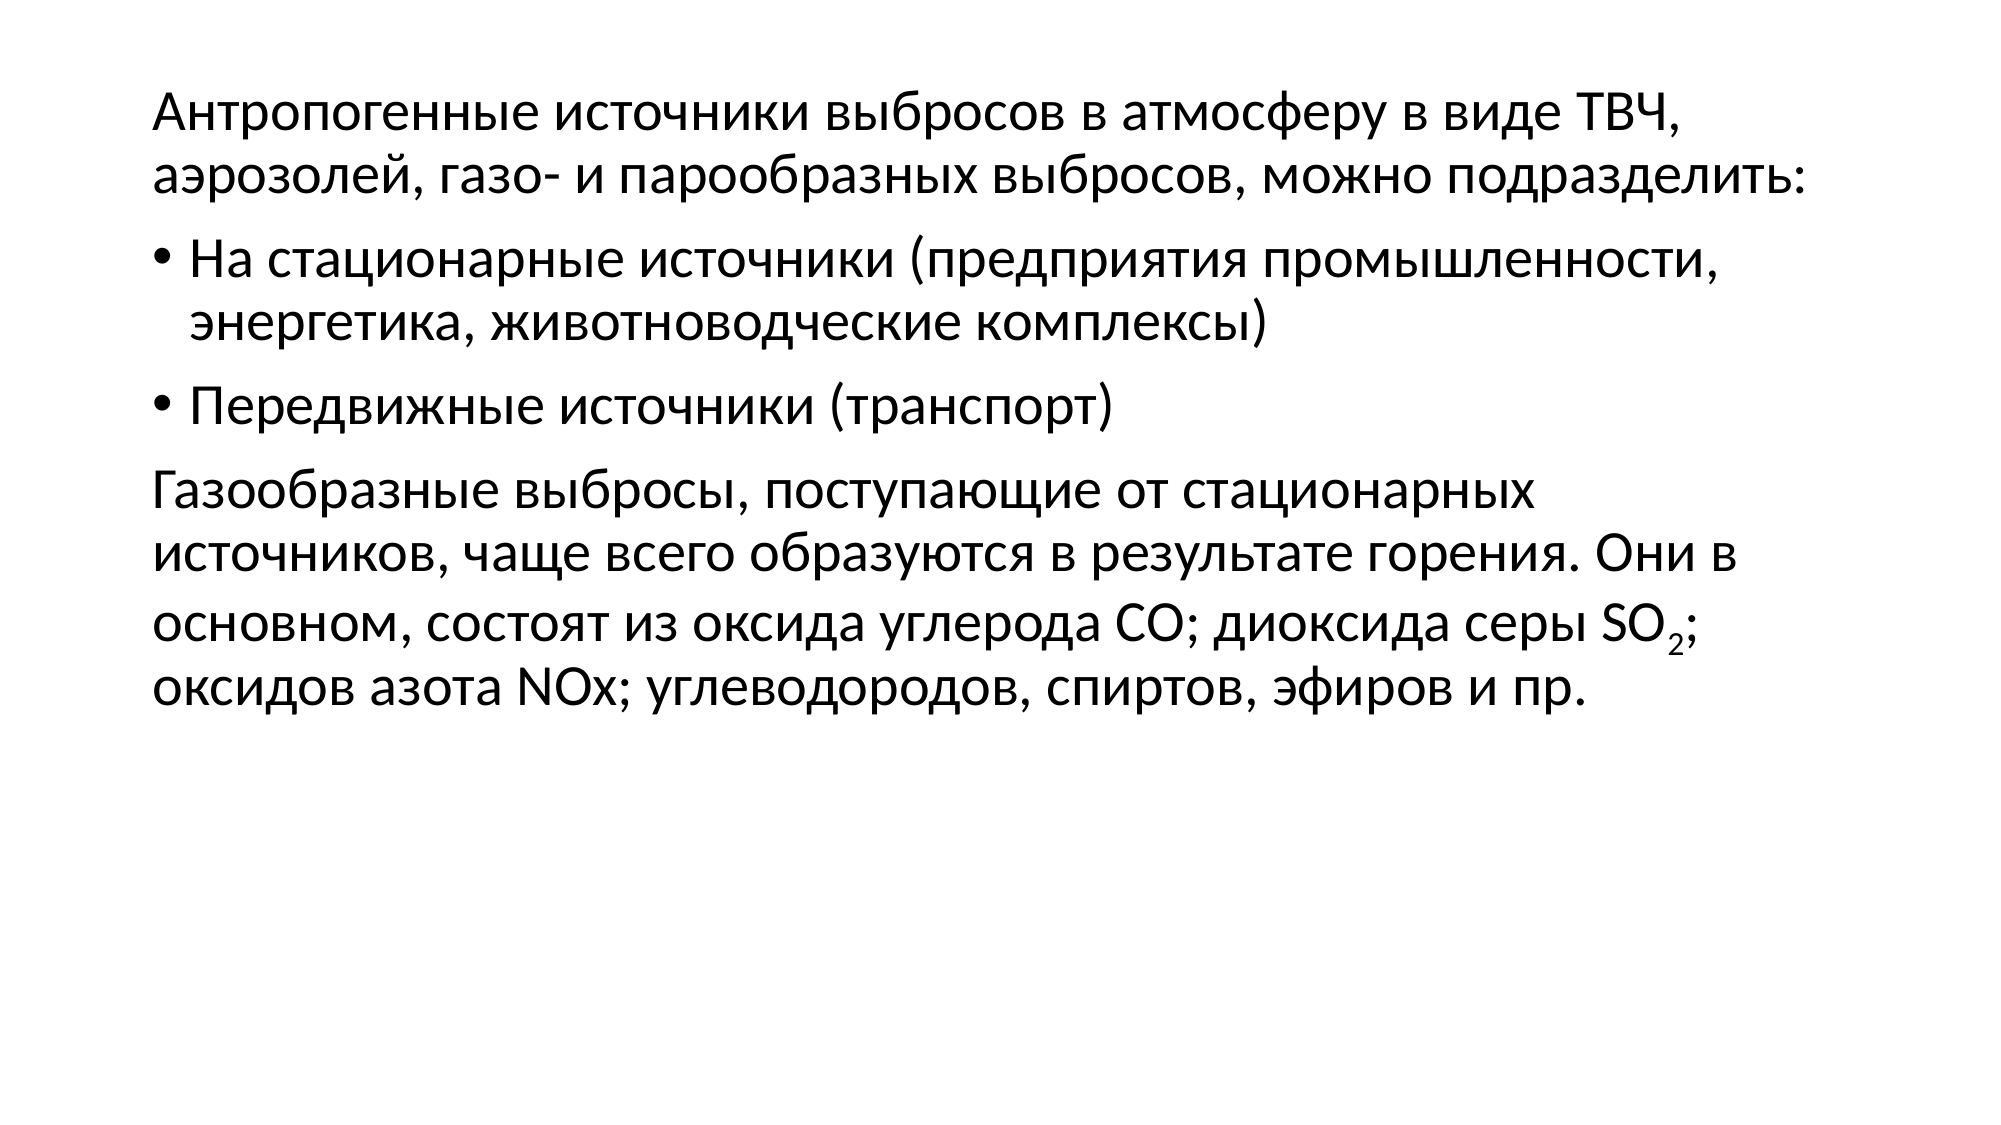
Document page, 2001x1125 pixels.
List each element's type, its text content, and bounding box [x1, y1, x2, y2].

list Антропогенные источники выбросов в атмосферу в виде ТВЧ, аэрозолей, газо- и парообразных выбросов, можно подразделить: На стационарные источники (предприятия промышленности, энергетика, животноводческие комплексы) Передвижные источники (транспорт) Газообразные выбросы, поступающие от стационарных источников, чаще всего образуются в результате горения. Они в основном, состоят из оксида углерода СО; диоксида серы SO2; оксидов азота NOx; углеводородов, спиртов, эфиров и пр. [137, 72, 1863, 1014]
